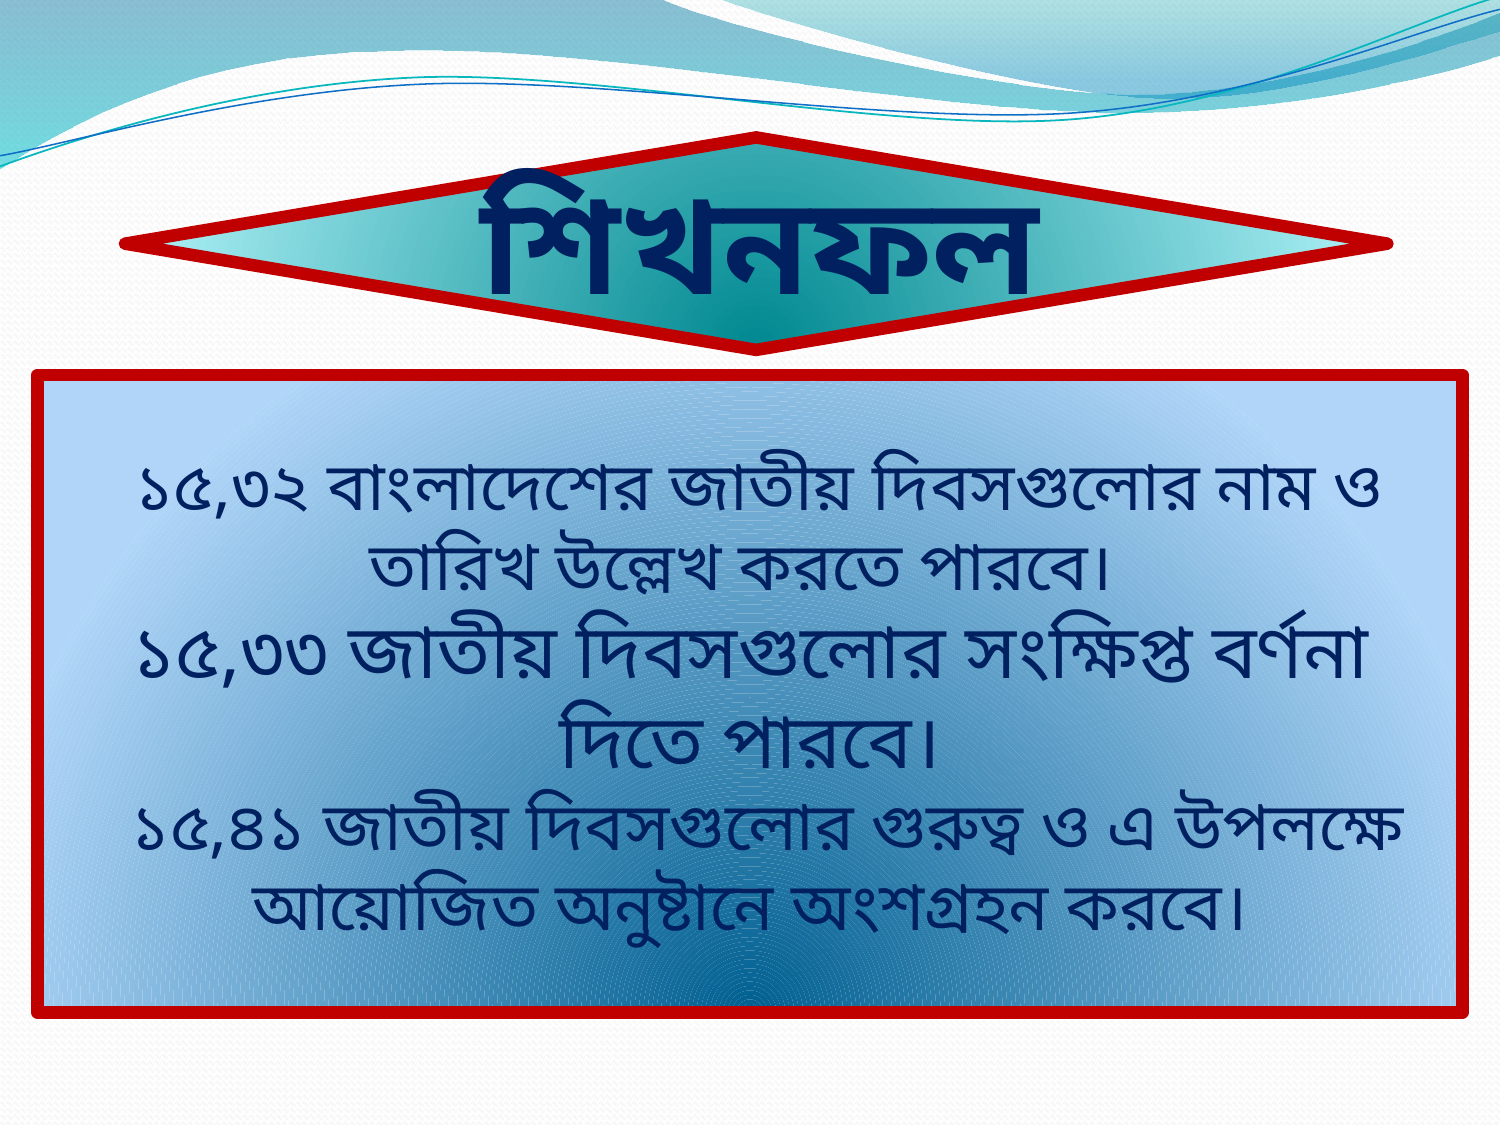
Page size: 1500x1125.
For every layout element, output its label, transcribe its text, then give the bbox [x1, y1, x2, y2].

text_box [687, 137, 825, 149]
text_box [124, 186, 465, 301]
text_box ১৫,৩২ বাংলাদেশের জাতীয় দিবসগুলোর নাম ও তারিখ উল্লেখ করতে পারবে। ১৫,৩৩ জাতীয় দিবসগুলোর সংক্ষিপ্ত বর্ণনা দিতে পারবে। ১৫,৪১ জাতীয় দিবসগুলোর গুরুত্ব ও এ উপলক্ষে আয়োজিত অনুষ্টানে অংশগ্রহন করবে। [37, 374, 1463, 1013]
text_box [1055, 187, 1388, 300]
text_box শিখনফল [465, 149, 1055, 330]
text_box [637, 330, 875, 350]
